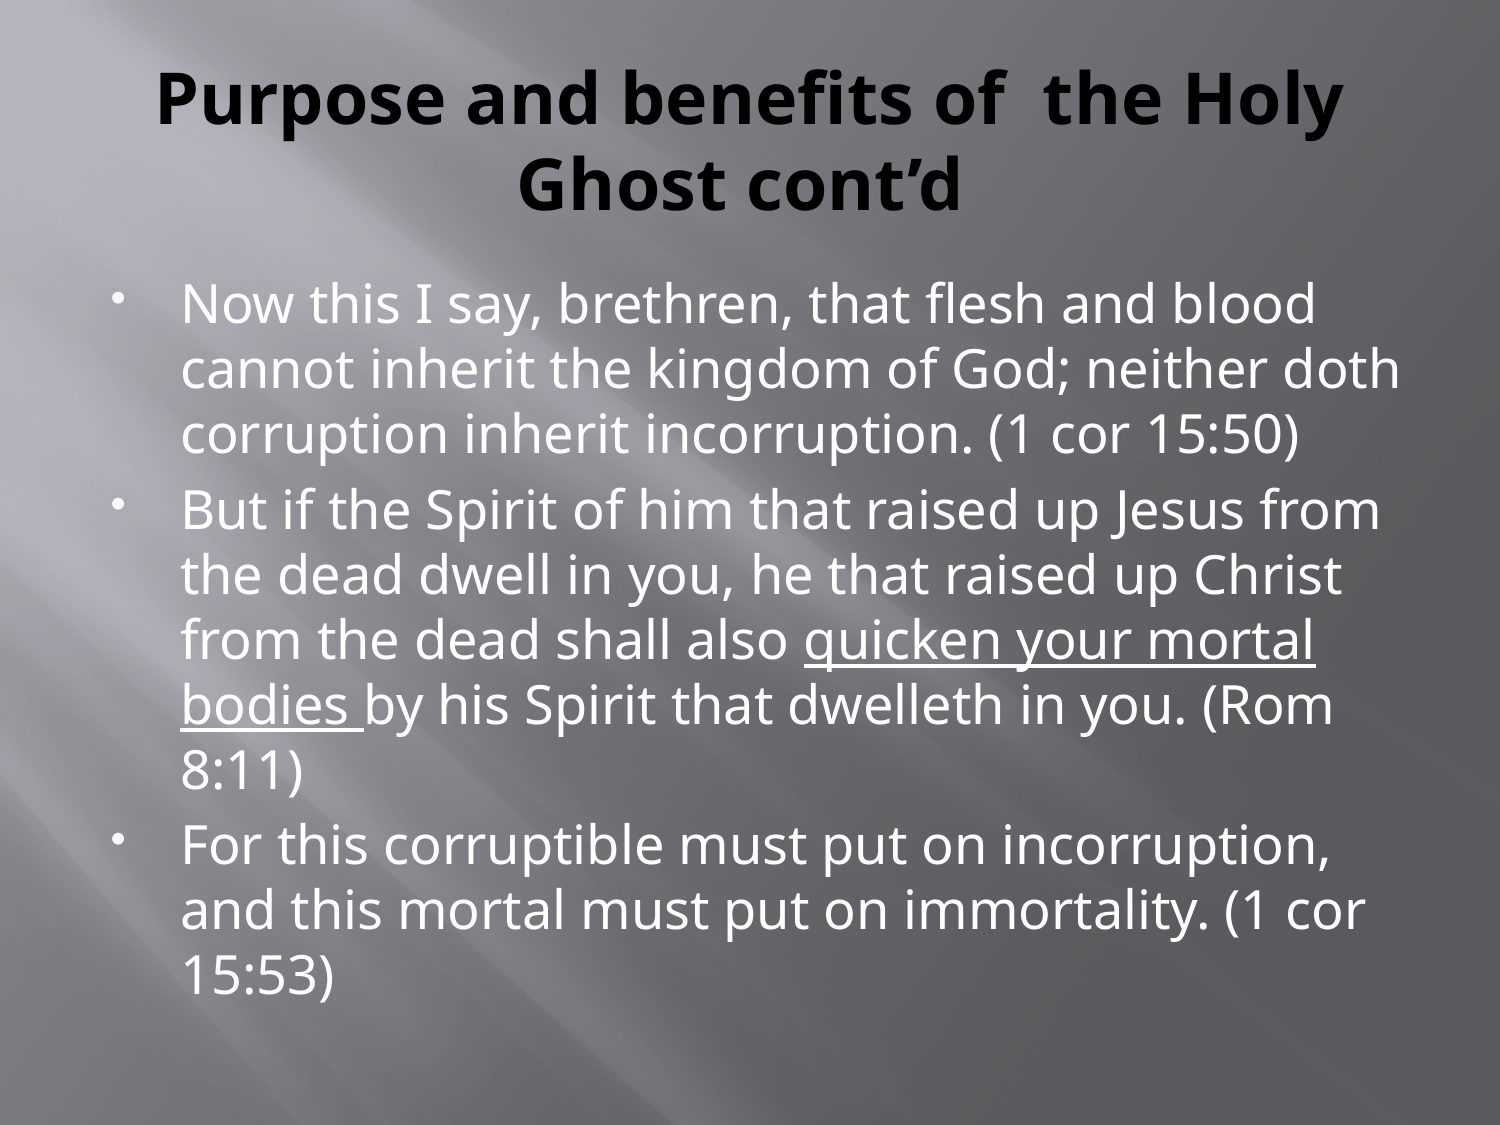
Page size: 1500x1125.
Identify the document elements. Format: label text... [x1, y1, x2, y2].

list Now this I say, brethren, that flesh and blood cannot inherit the kingdom of God; neither doth corruption inherit incorruption. (1 cor 15:50) But if the Spirit of him that raised up Jesus from the dead dwell in you, he that raised up Christ from the dead shall also quicken your mortal bodies by his Spirit that dwelleth in you. (Rom 8:11) For this corruptible must put on incorruption, and this mortal must put on immortality. (1 cor 15:53) [75, 262, 1425, 1035]
title Purpose and benefits of the Holy Ghost cont’d [75, 45, 1425, 233]
